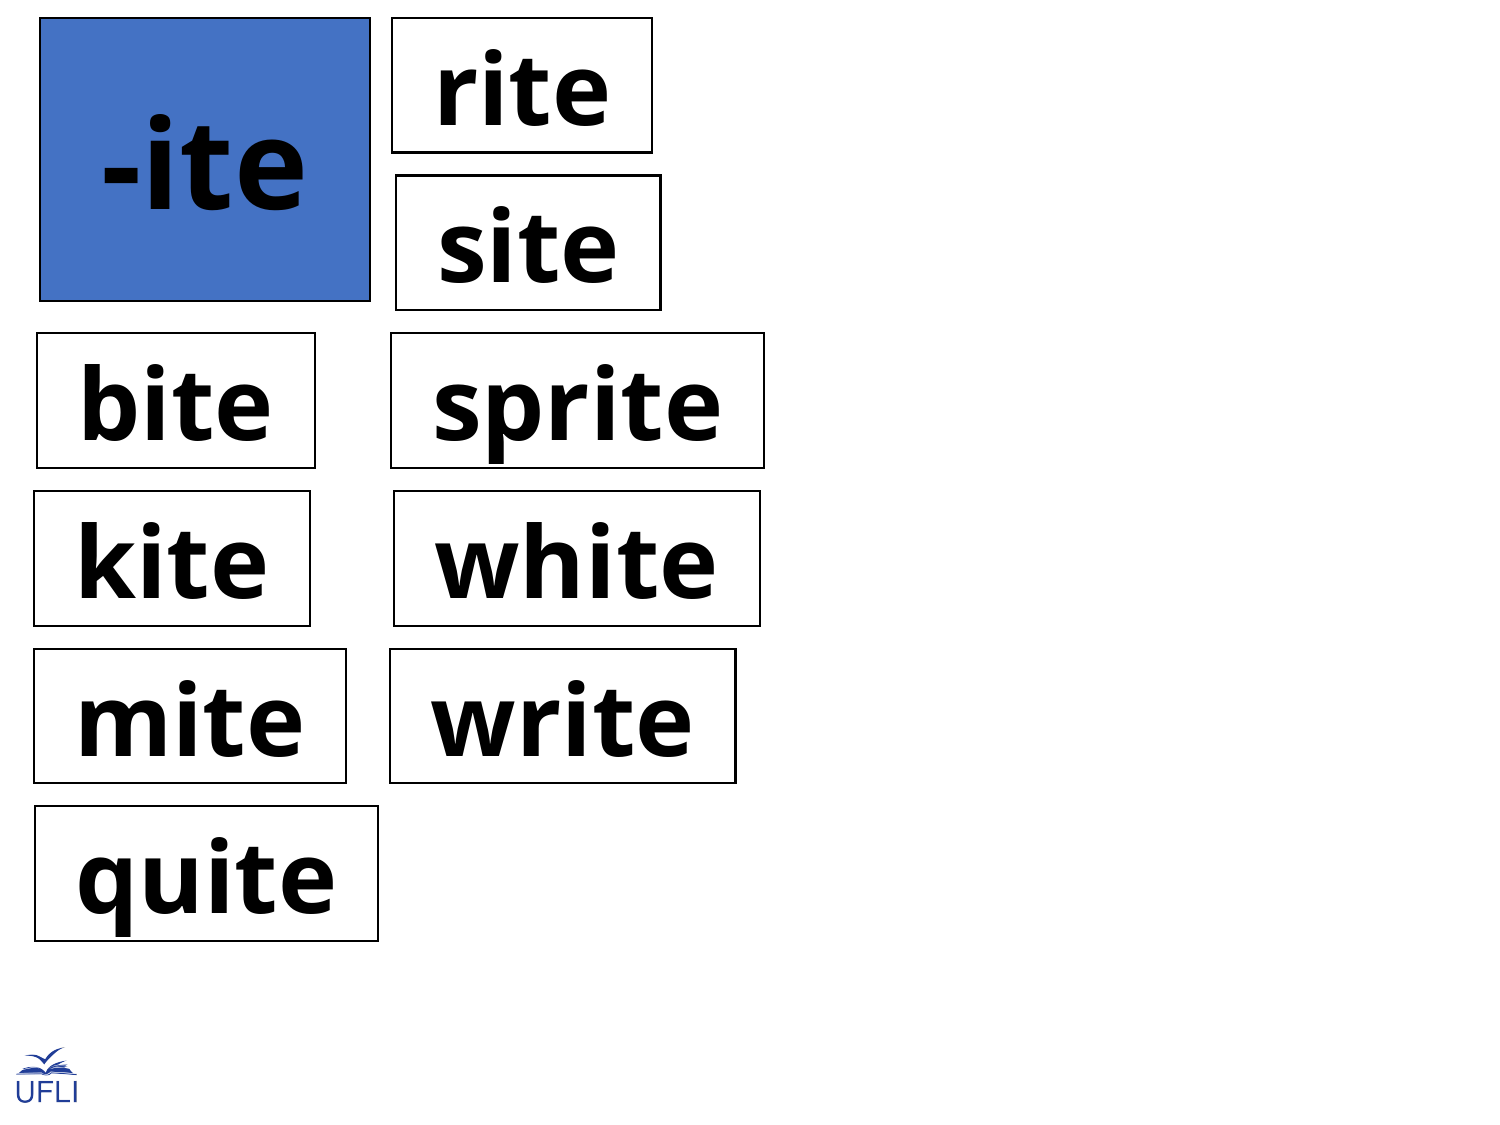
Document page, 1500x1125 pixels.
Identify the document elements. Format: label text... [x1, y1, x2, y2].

text_box -ite [39, 17, 371, 302]
text_box site [395, 174, 662, 311]
text_box mite [33, 648, 347, 784]
text_box sprite [390, 332, 765, 469]
picture [12, 1045, 81, 1106]
text_box rite [391, 17, 653, 154]
text_box write [389, 648, 737, 784]
text_box kite [33, 490, 311, 627]
text_box quite [34, 805, 379, 942]
text_box bite [36, 332, 316, 469]
text_box white [393, 490, 761, 627]
